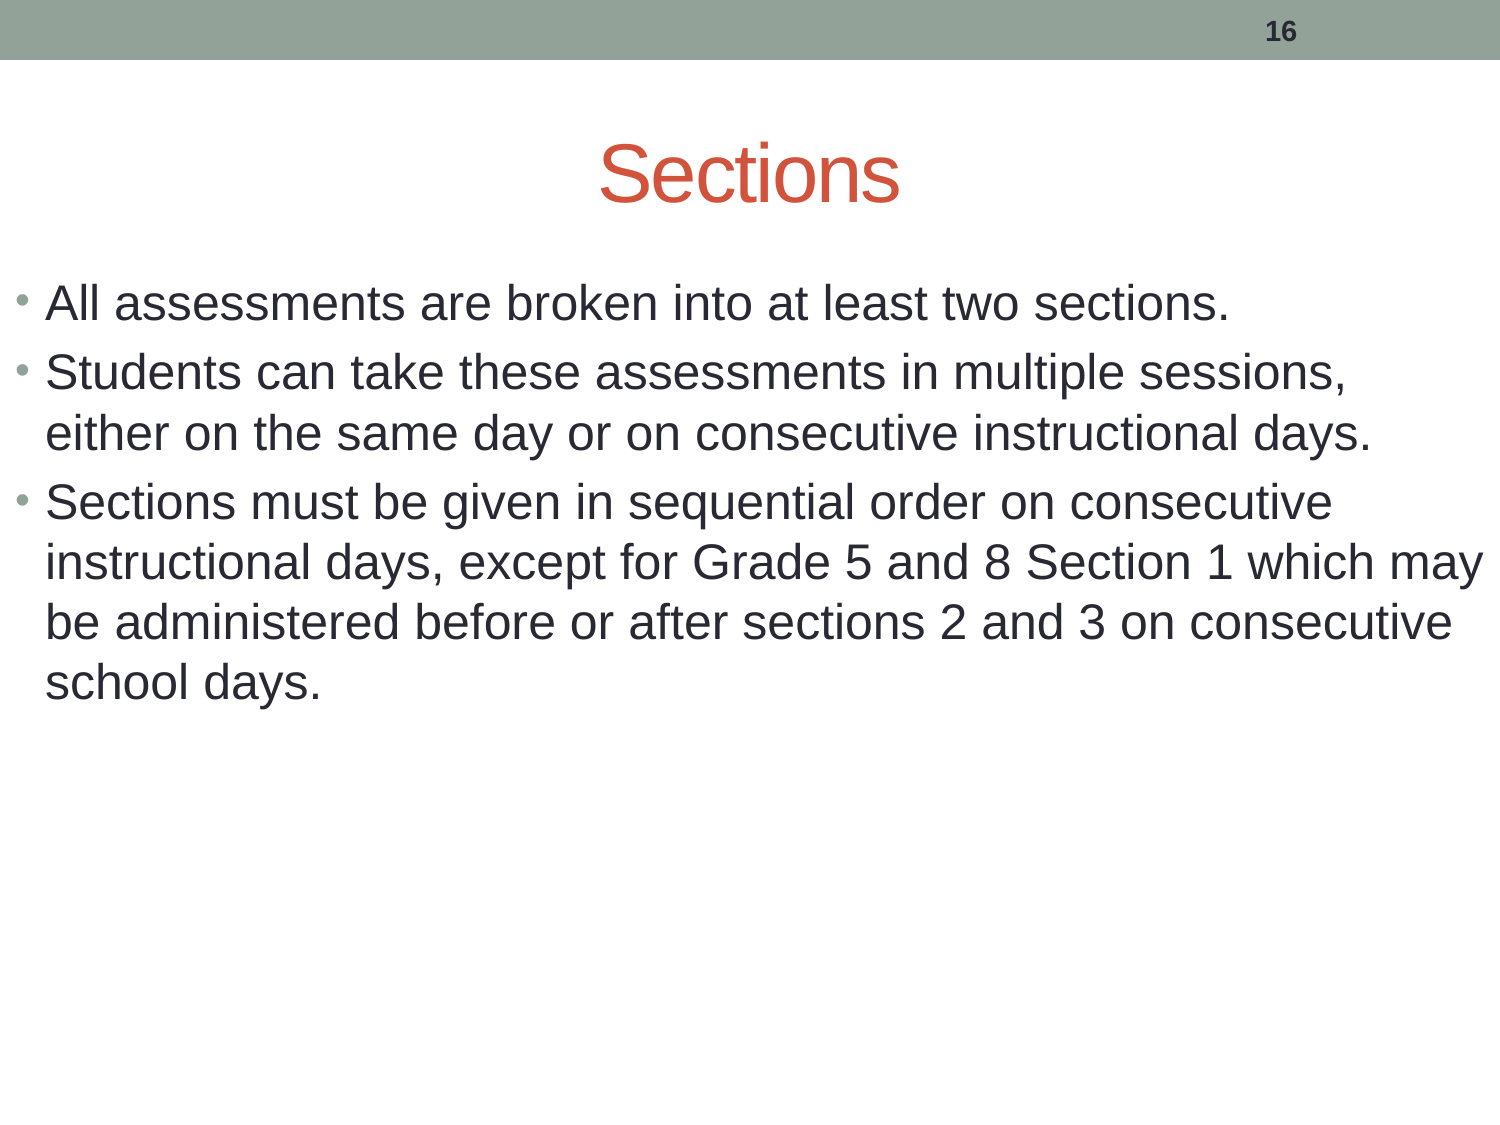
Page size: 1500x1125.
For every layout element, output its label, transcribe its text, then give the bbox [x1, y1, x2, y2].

list All assessments are broken into at least two sections. Students can take these assessments in multiple sessions, either on the same day or on consecutive instructional days. Sections must be given in sequential order on consecutive instructional days, except for Grade 5 and 8 Section 1 which may be administered before or after sections 2 and 3 on consecutive school days. [0, 262, 1500, 1125]
slide_number 16 [1250, 3, 1425, 57]
title Sections [75, 87, 1425, 250]
